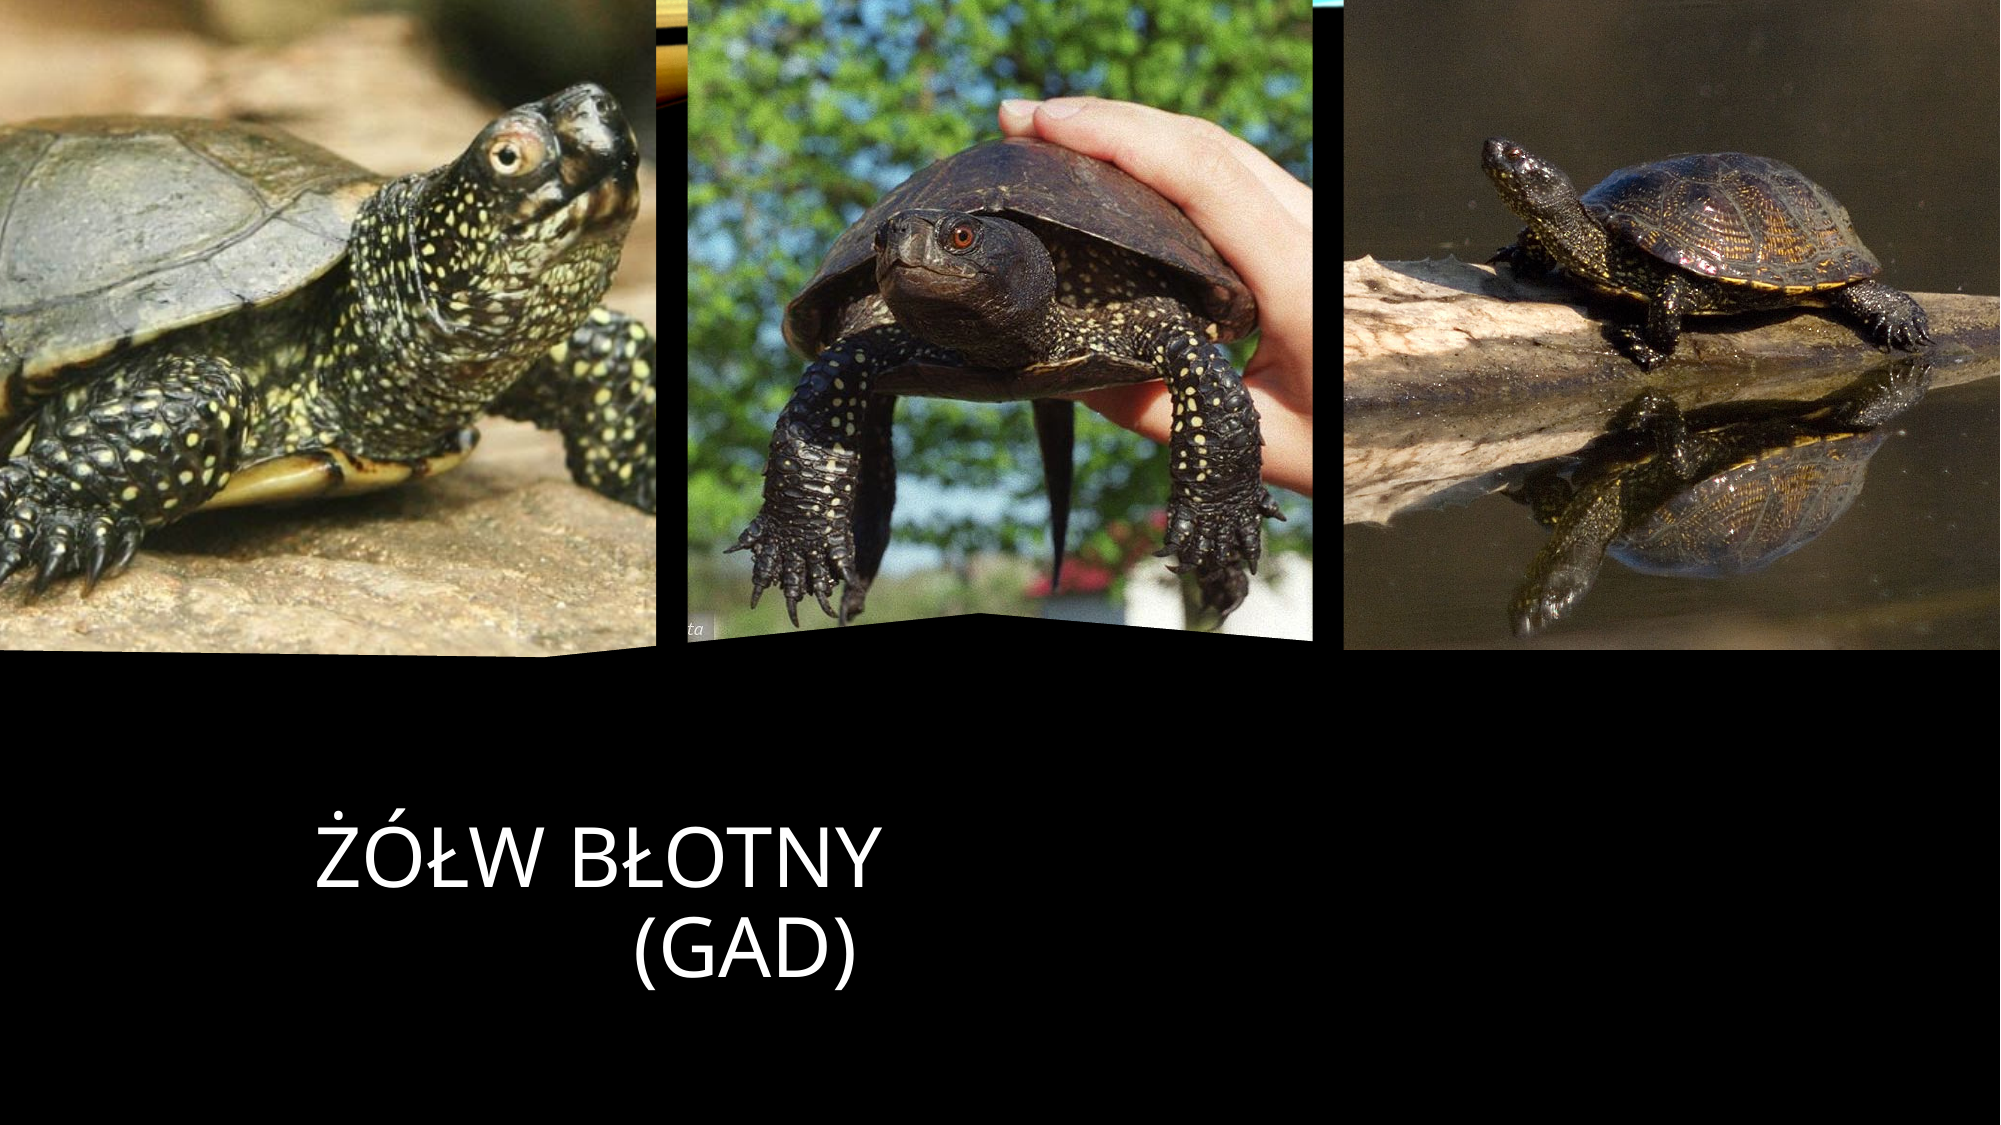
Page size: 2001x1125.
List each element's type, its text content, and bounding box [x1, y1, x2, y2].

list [1343, 0, 2000, 650]
picture [0, 0, 1343, 658]
title Żółw Błotny (gad)) [0, 772, 898, 1003]
